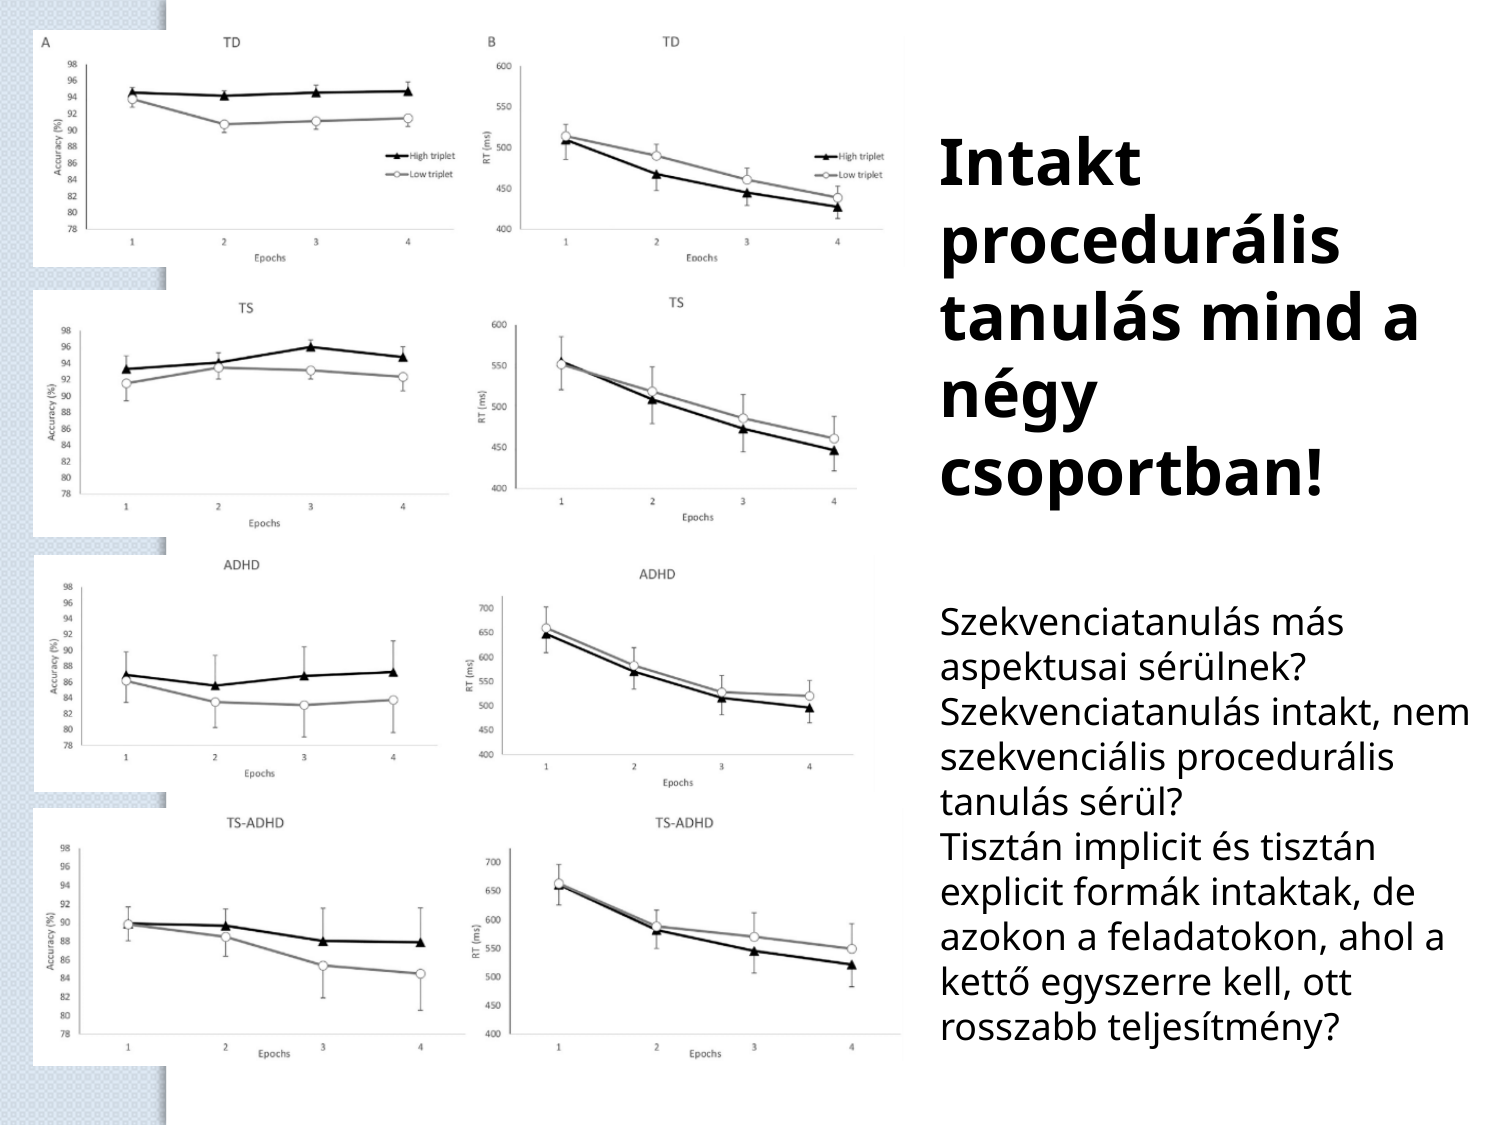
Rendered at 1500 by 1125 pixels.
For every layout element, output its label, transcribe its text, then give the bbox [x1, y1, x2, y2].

text_box Intakt procedurális tanulás mind a négy csoportban! Szekvenciatanulás más aspektusai sérülnek? Szekvenciatanulás intakt, nem szekvenciális procedurális tanulás sérül? Tisztán implicit és tisztán explicit formák intaktak, de azokon a feladatokon, ahol a kettő egyszerre kell, ott rosszabb teljesítmény? [925, 113, 1500, 1056]
picture [33, 289, 857, 537]
picture [34, 555, 890, 793]
picture [33, 808, 926, 1066]
picture [33, 30, 926, 267]
